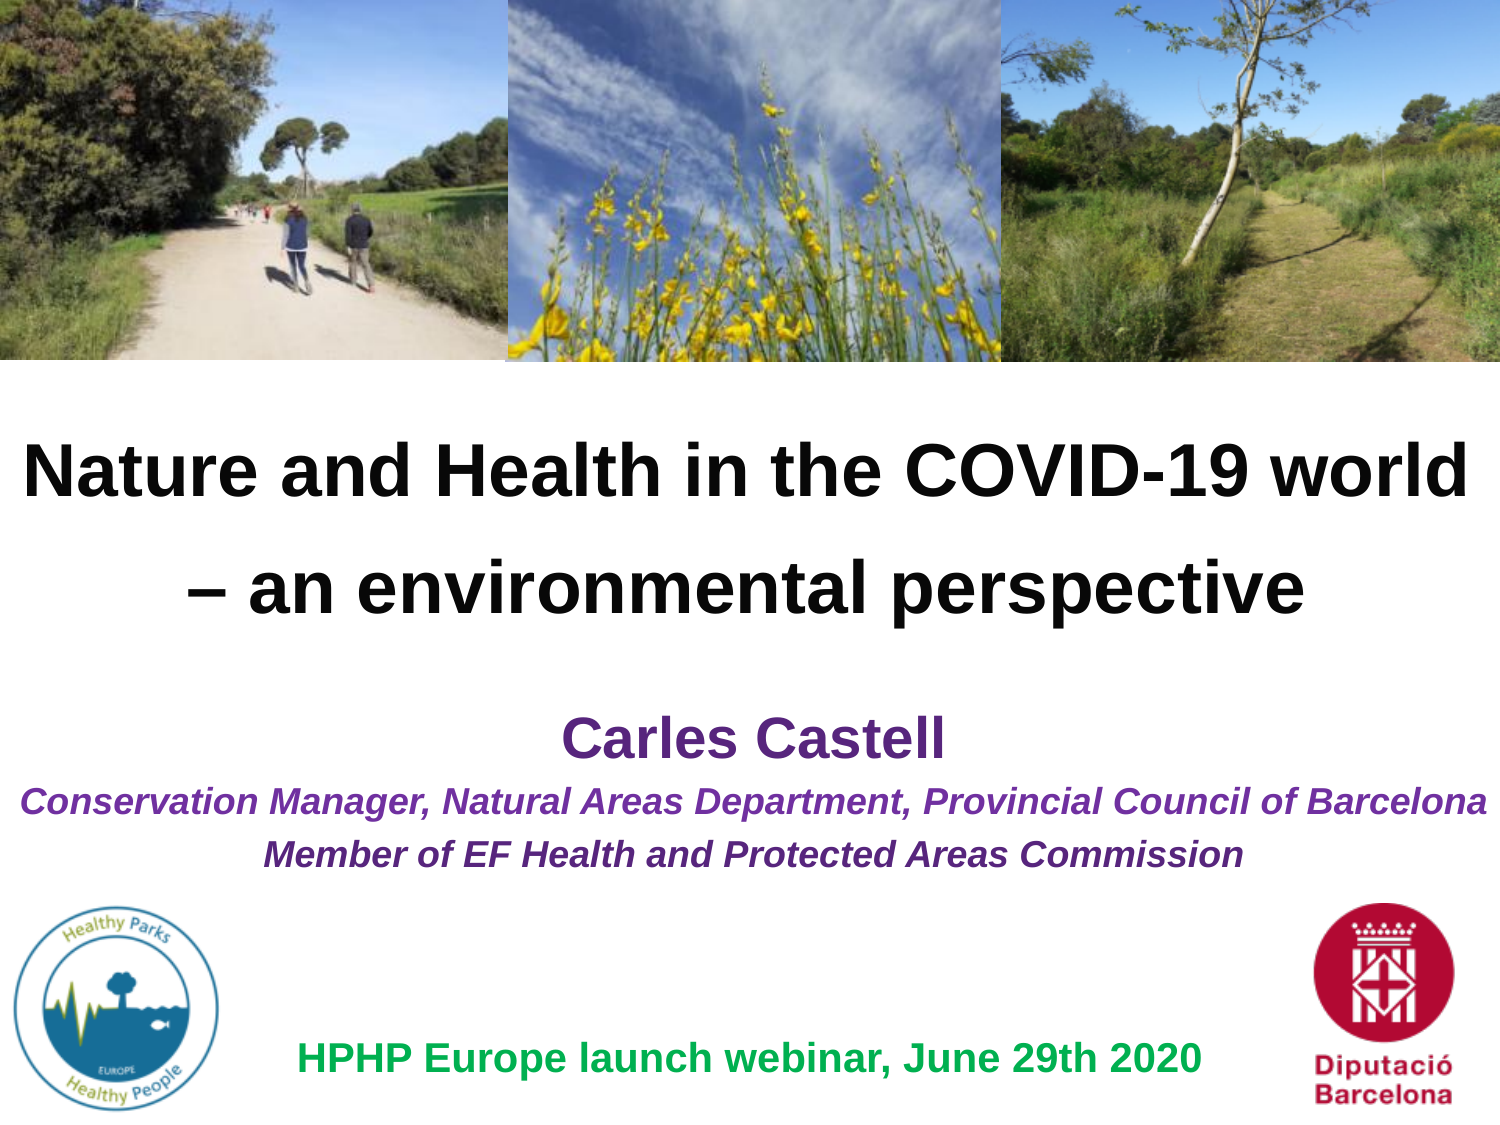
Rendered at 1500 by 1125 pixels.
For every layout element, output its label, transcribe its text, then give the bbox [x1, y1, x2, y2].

picture [0, 892, 233, 1125]
picture [1257, 903, 1500, 1118]
text_box Carles Castell Conservation Manager, Natural Areas Department, Provincial Council of Barcelona Member of EF Health and Protected Areas Commission [0, 692, 1500, 764]
text_box HPHP Europe launch webinar, June 29th 2020 [237, 1023, 1252, 1088]
text_box Nature and Health in the COVID-19 world – an environmental perspective [0, 420, 1500, 636]
picture [0, 0, 1500, 362]
